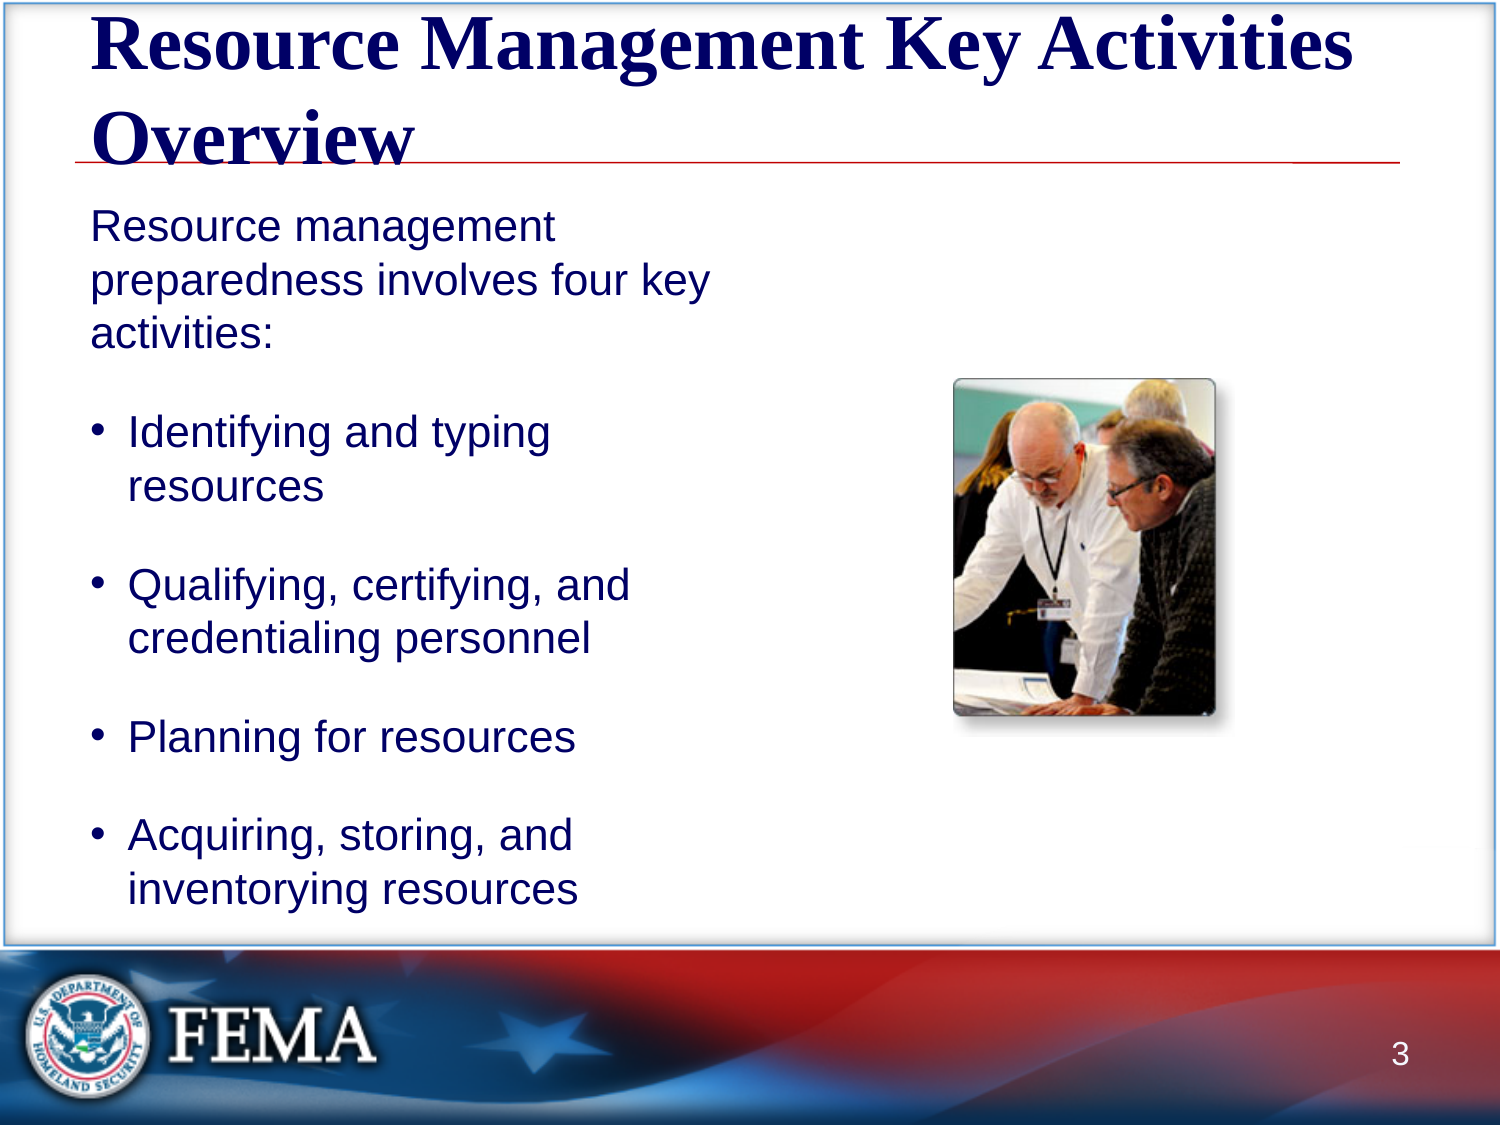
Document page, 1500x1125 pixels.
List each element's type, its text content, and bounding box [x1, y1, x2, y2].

list Resource management preparedness involves four key activities: Identifying and typing resources Qualifying, certifying, and credentialing personnel Planning for resources Acquiring, storing, and inventorying resources [75, 189, 737, 927]
picture [0, 0, 1500, 1125]
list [953, 378, 1235, 737]
title Resource Management Key Activities Overview [75, 32, 1425, 138]
slide_number 3 [1074, 1024, 1425, 1103]
